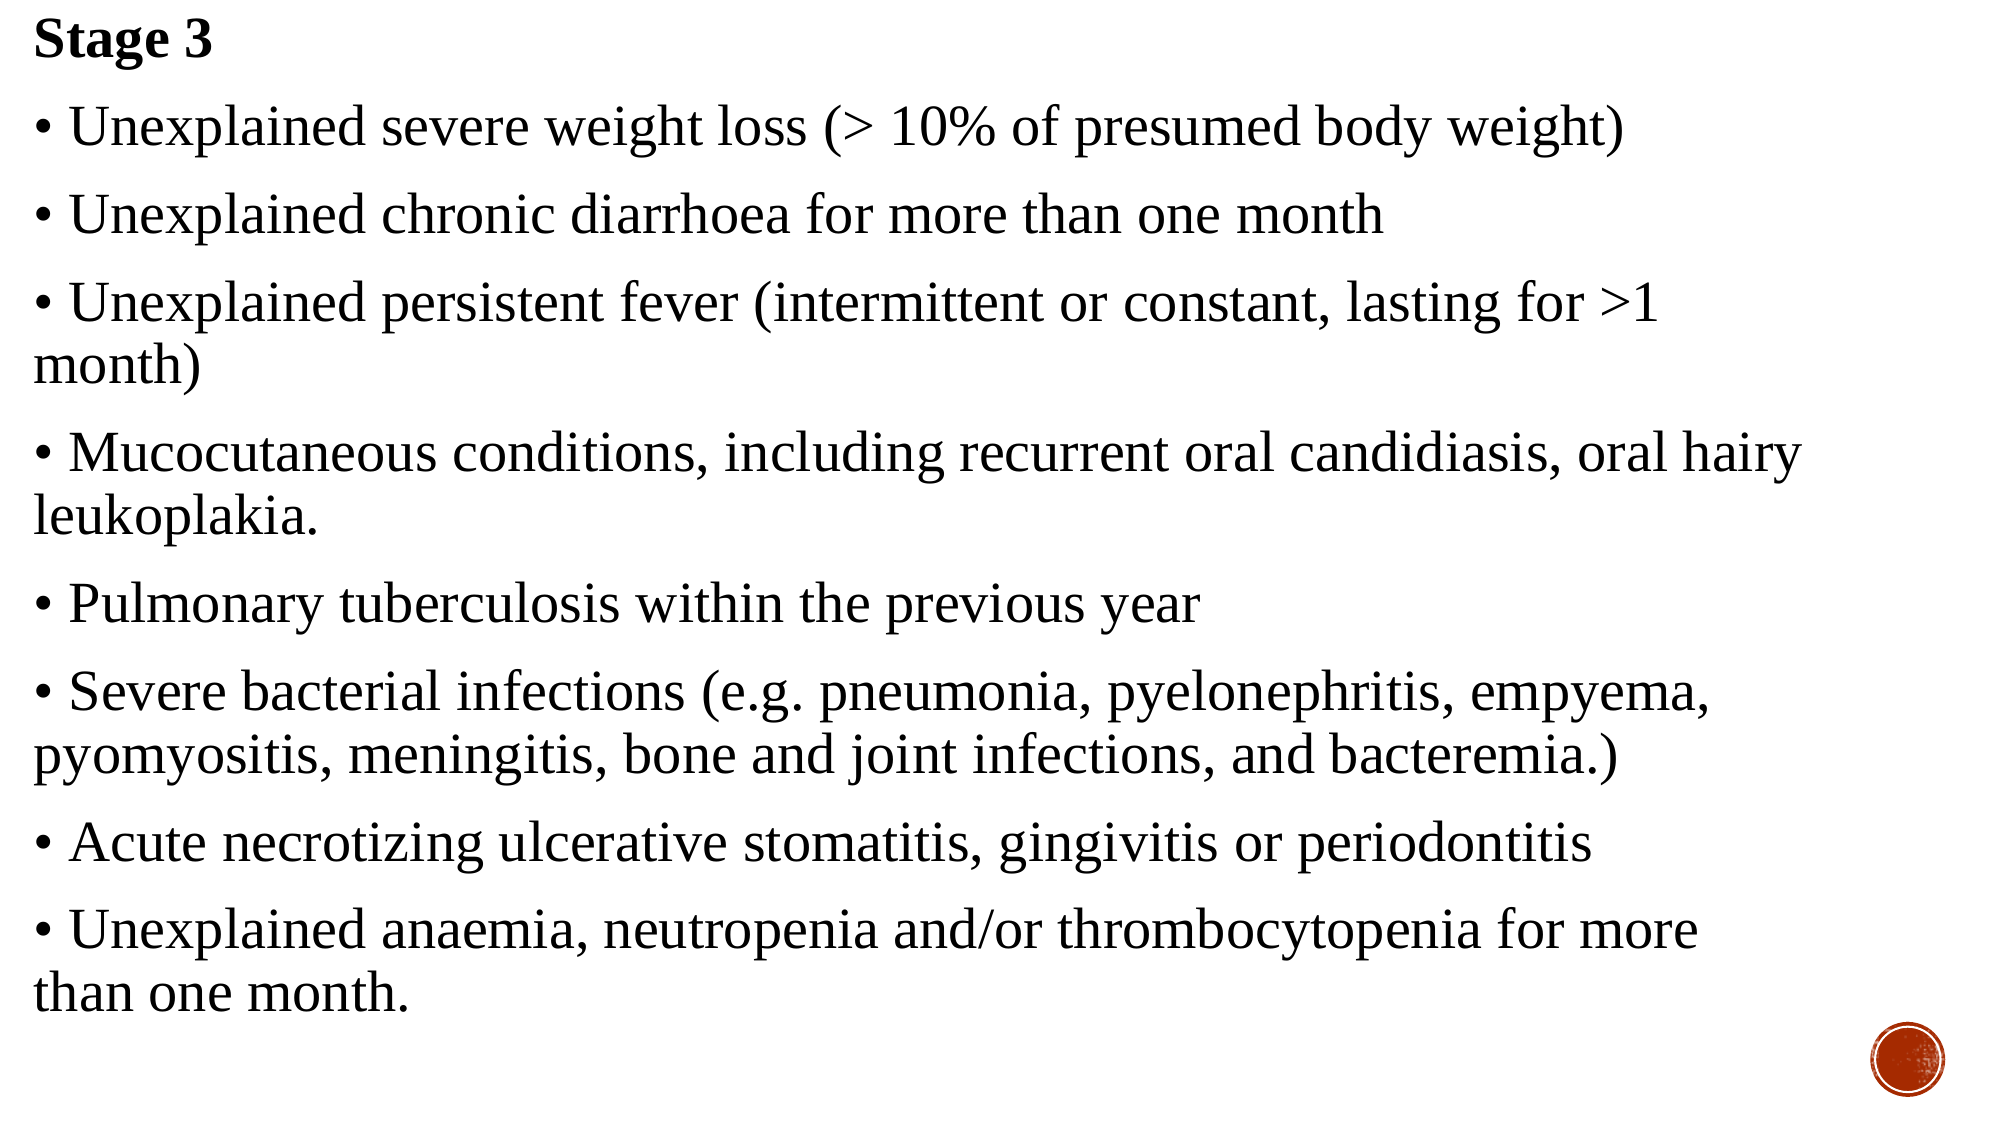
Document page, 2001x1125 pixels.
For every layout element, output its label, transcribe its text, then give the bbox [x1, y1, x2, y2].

list Stage 3 • Unexplained severe weight loss (> 10% of presumed body weight) • Unexplained chronic diarrhoea for more than one month • Unexplained persistent fever (intermittent or constant, lasting for >1 month) • Mucocutaneous conditions, including recurrent oral candidiasis, oral hairy leukoplakia. • Pulmonary tuberculosis within the previous year • Severe bacterial infections (e.g. pneumonia, pyelonephritis, empyema, pyomyositis, meningitis, bone and joint infections, and bacteremia.) • Acute necrotizing ulcerative stomatitis, gingivitis or periodontitis • Unexplained anaemia, neutropenia and/or thrombocytopenia for more than one month. [0, 0, 1826, 1125]
